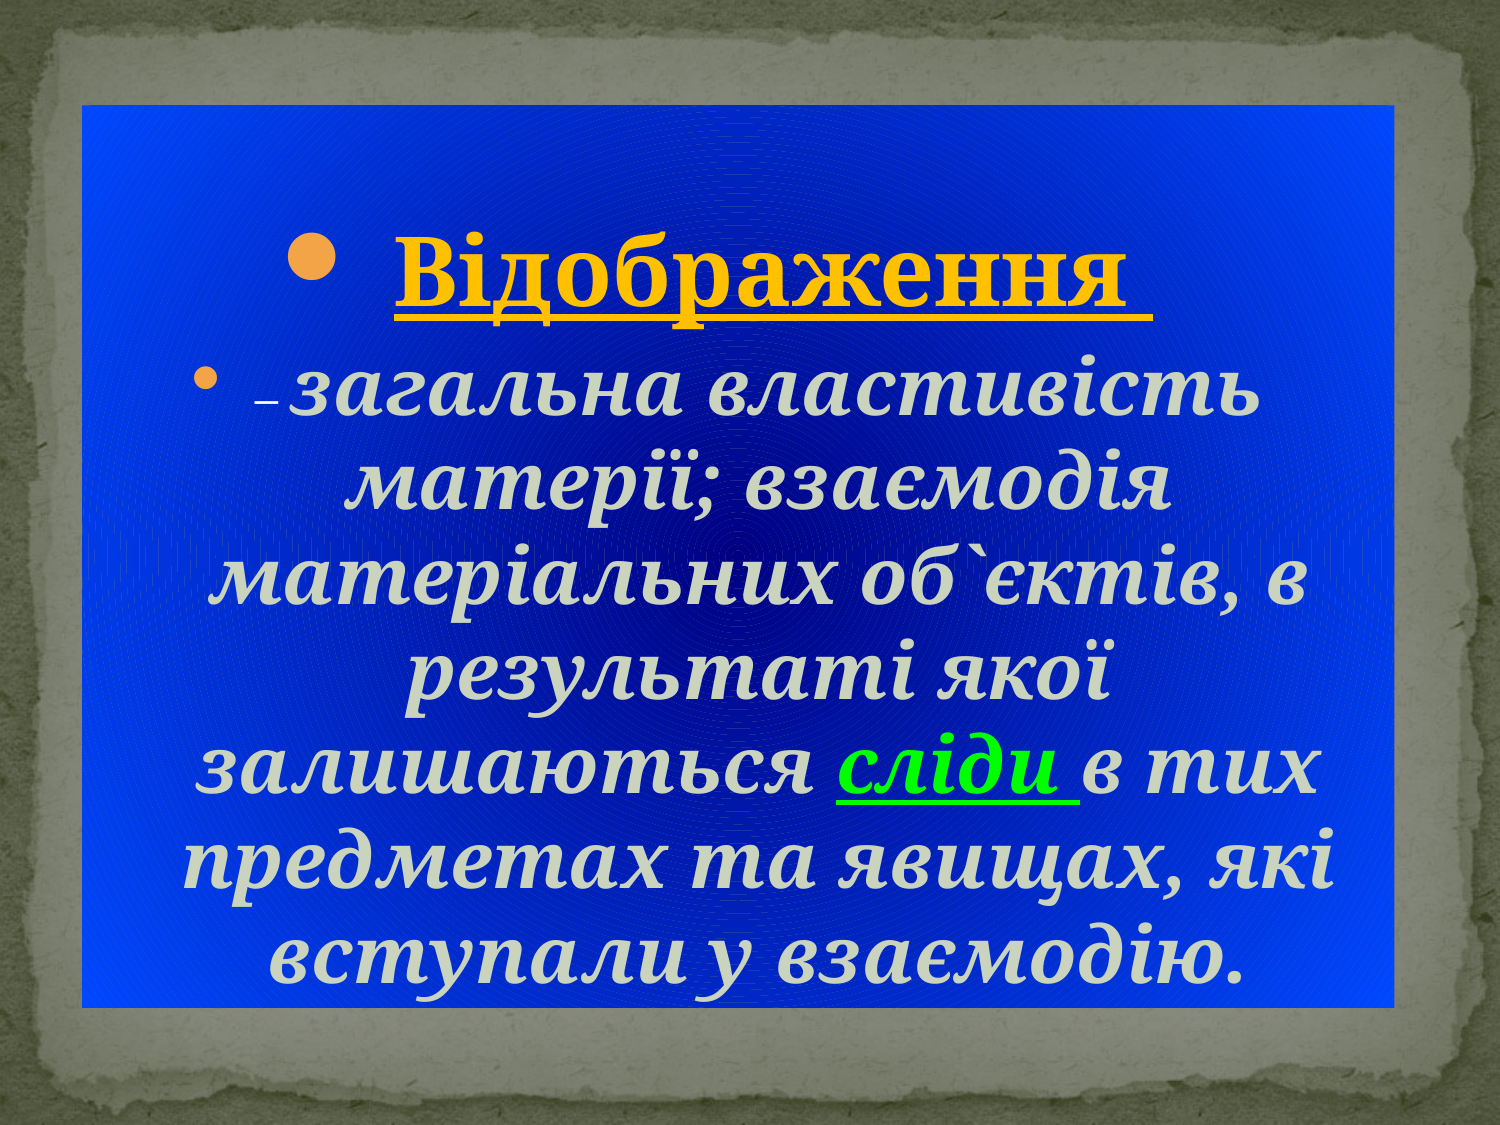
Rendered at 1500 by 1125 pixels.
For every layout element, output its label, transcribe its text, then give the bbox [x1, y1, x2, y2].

list Відображення – загальна властивість матерії; взаємодія матеріальних об`єктів, в результаті якої залишаються сліди в тих предметах та явищах, які вступали у взаємодію. [82, 105, 1395, 1008]
